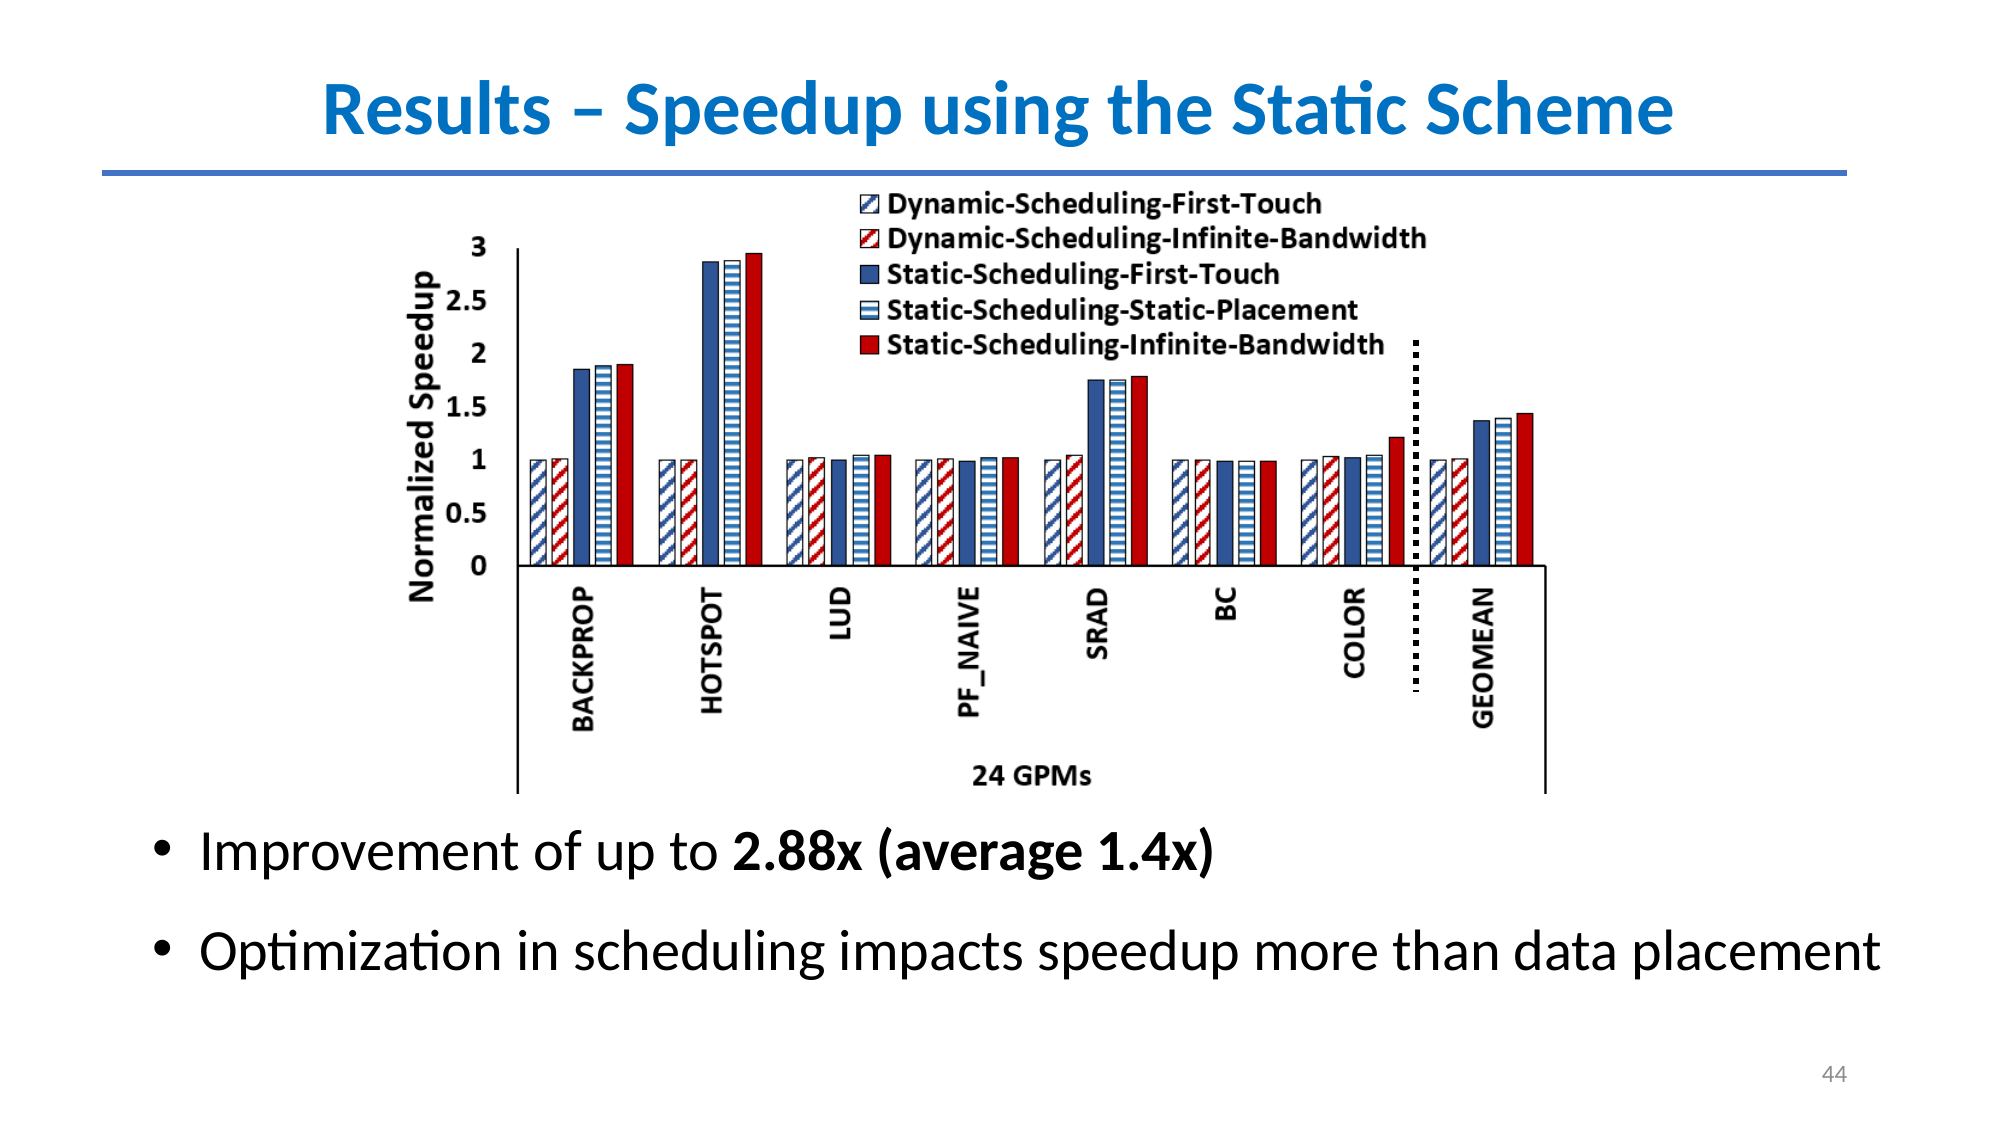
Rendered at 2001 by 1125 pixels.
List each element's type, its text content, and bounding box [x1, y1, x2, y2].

title Results – Speedup using the Static Scheme [137, 59, 1863, 159]
picture [395, 189, 1554, 794]
slide_number 44 [1412, 1042, 1863, 1103]
text_box Improvement of up to 2.88x (average 1.4x) Optimization in scheduling impacts speedup more than data placement [137, 804, 1922, 990]
